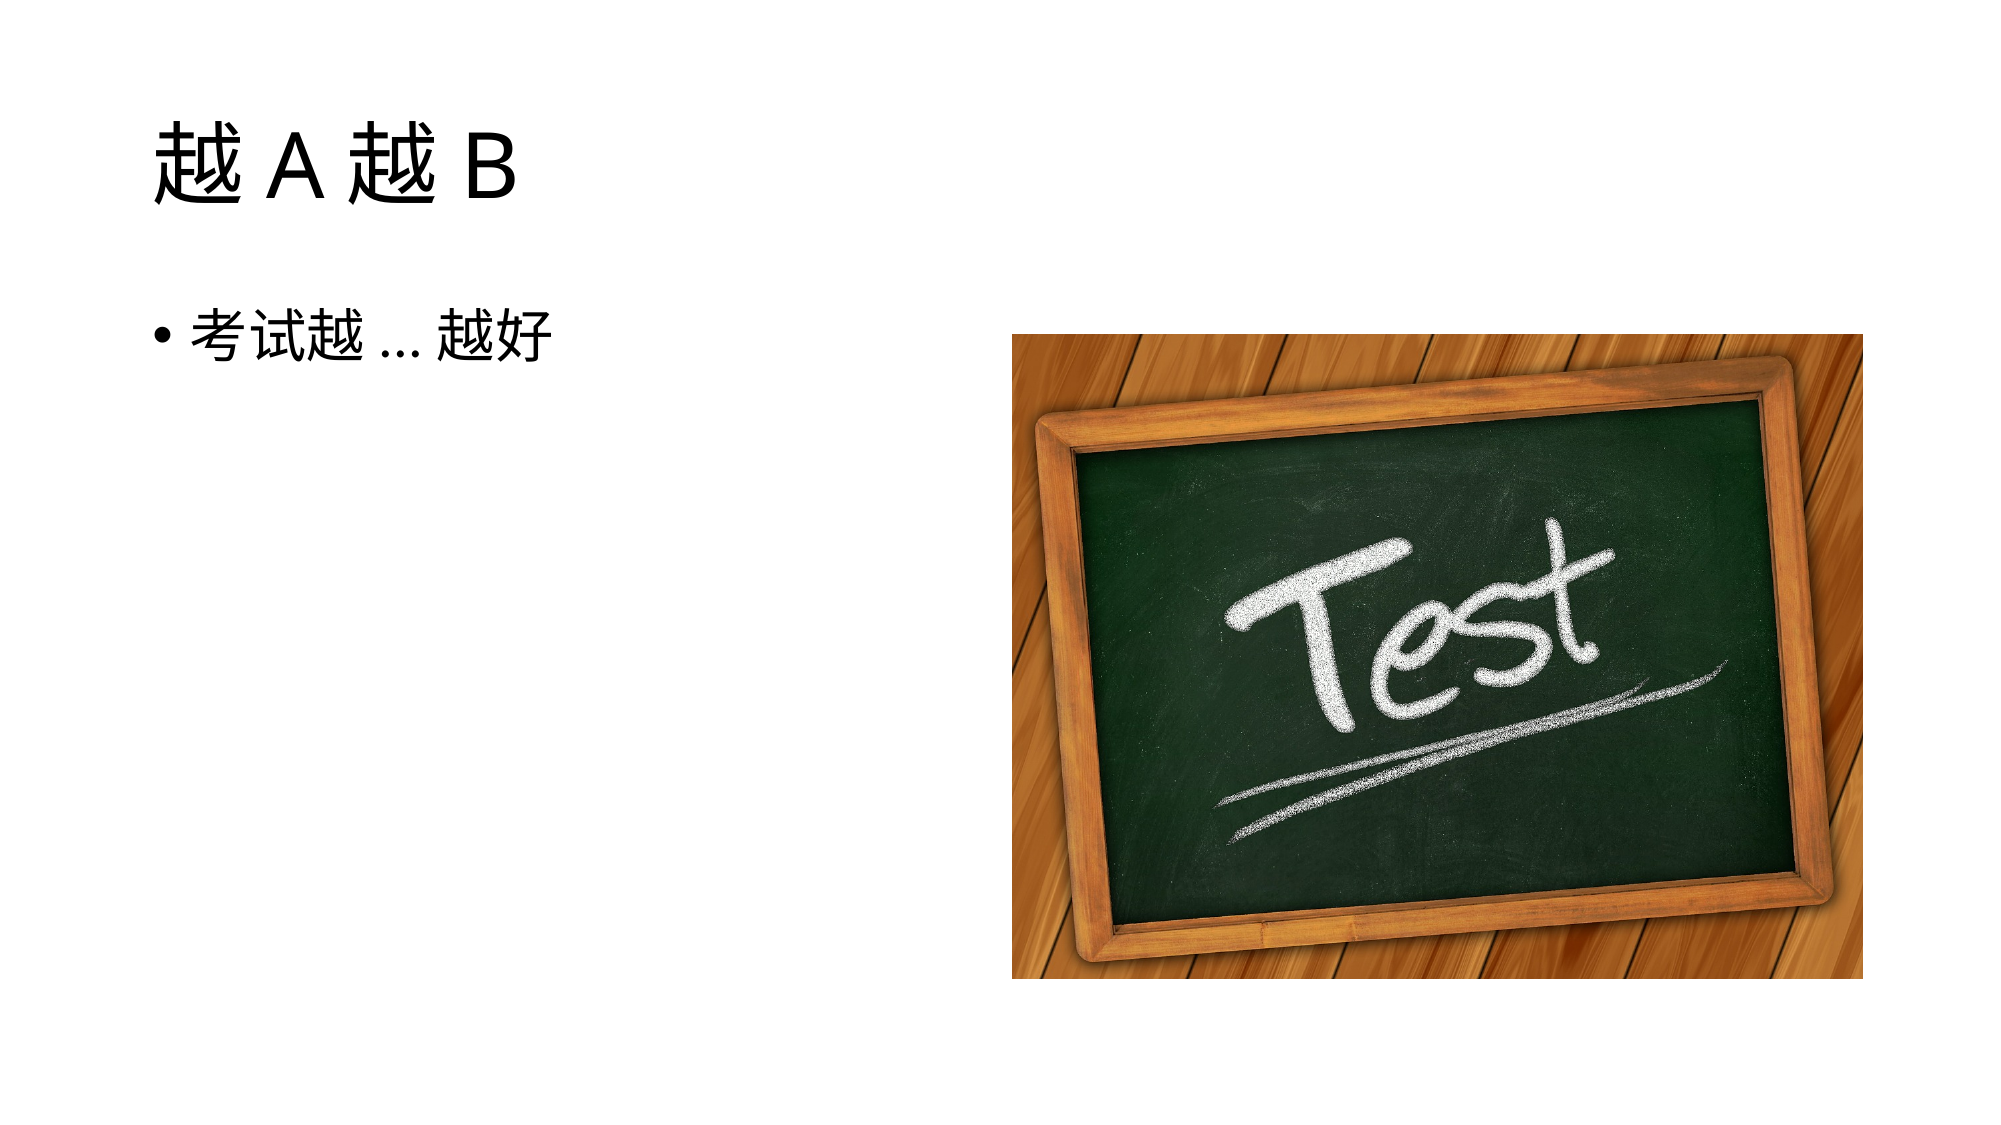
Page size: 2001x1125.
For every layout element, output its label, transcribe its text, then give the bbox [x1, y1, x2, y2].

list 考试越...越好 [137, 299, 988, 1014]
title 越A越B [137, 59, 1863, 278]
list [1012, 334, 1863, 979]
